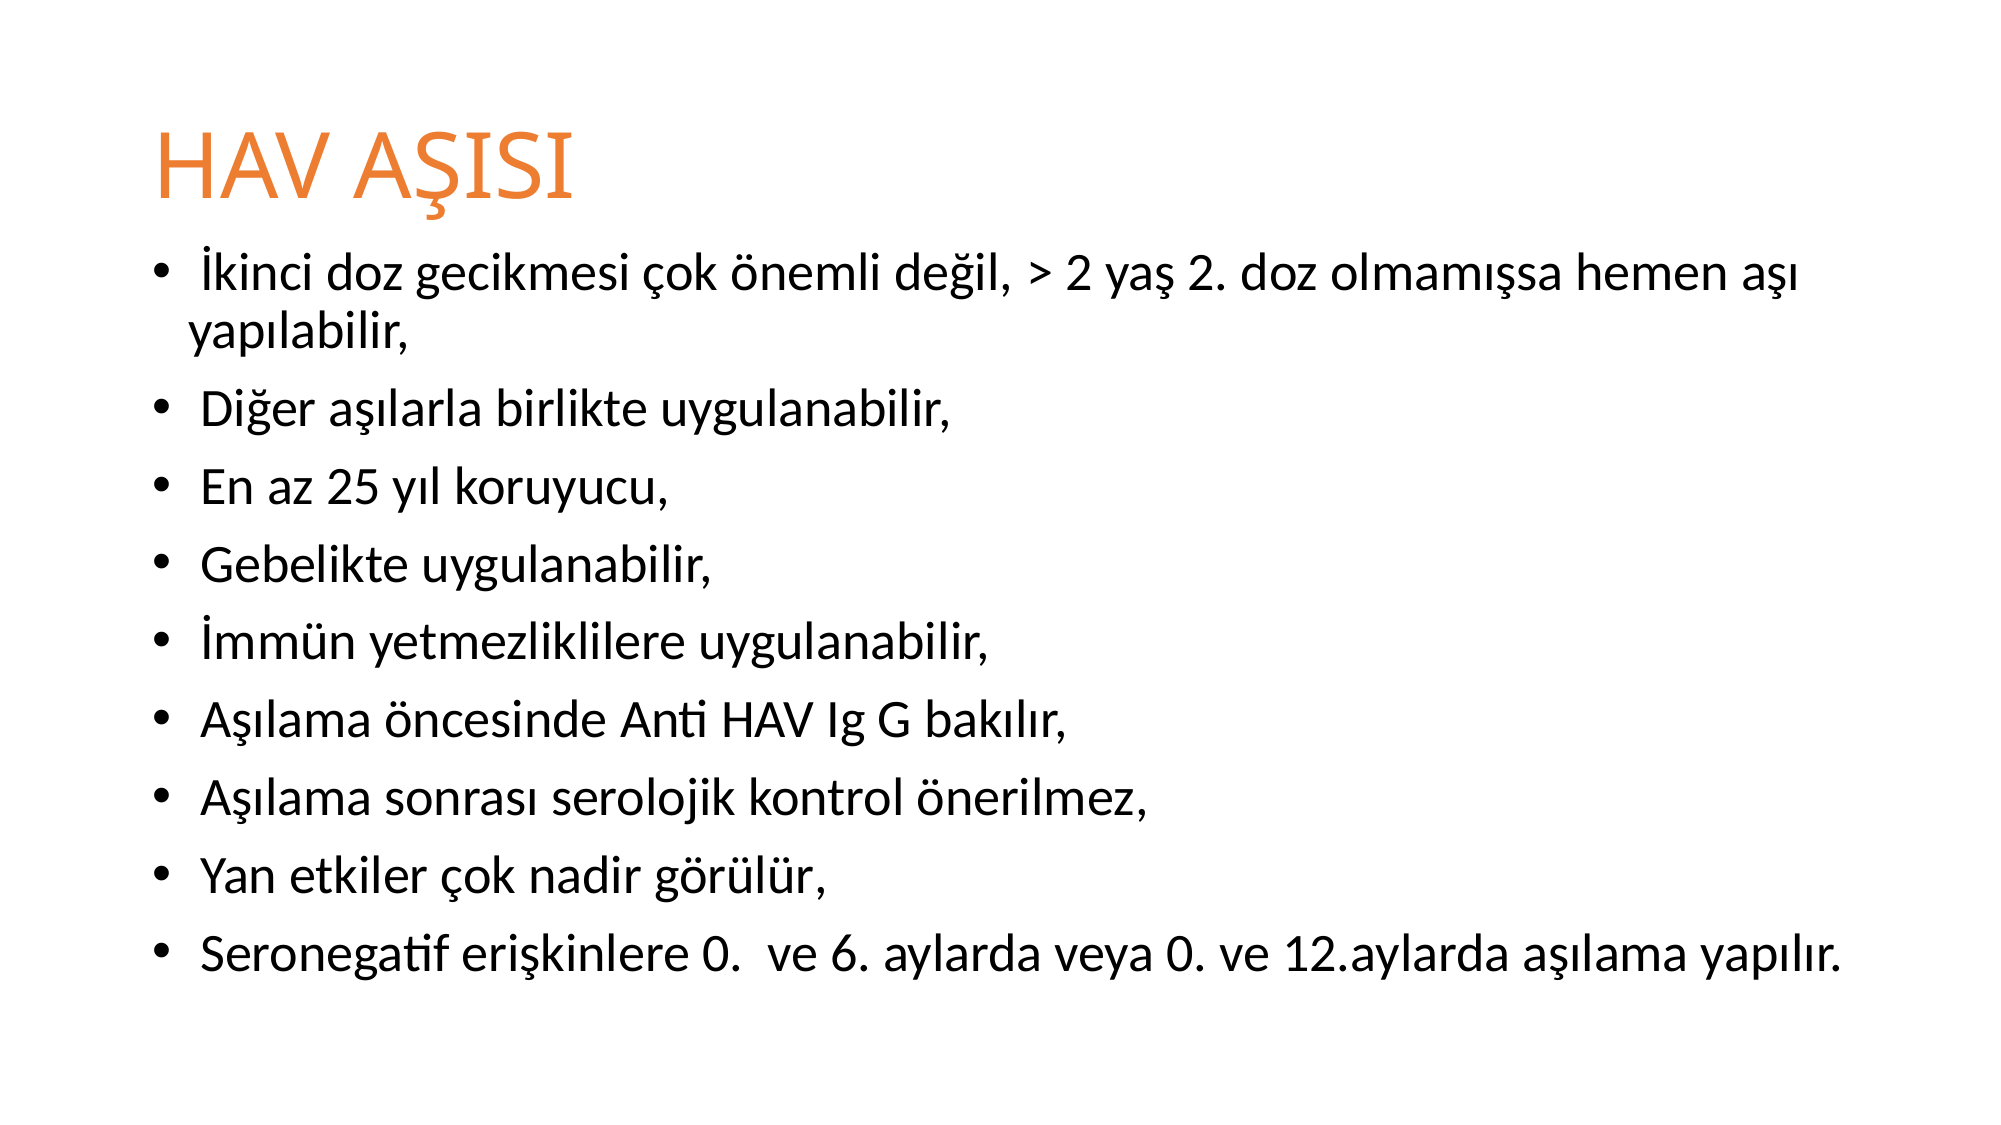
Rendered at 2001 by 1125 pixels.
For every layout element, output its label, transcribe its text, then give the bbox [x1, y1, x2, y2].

title HAV AŞISI [137, 59, 1863, 236]
list İkinci doz gecikmesi çok önemli değil, > 2 yaş 2. doz olmamışsa hemen aşı yapılabilir, Diğer aşılarla birlikte uygulanabilir, En az 25 yıl koruyucu, Gebelikte uygulanabilir, İmmün yetmezliklilere uygulanabilir, Aşılama öncesinde Anti HAV Ig G bakılır, Aşılama sonrası serolojik kontrol önerilmez, Yan etkiler çok nadir görülür, Seronegatif erişkinlere 0. ve 6. aylarda veya 0. ve 12.aylarda aşılama yapılır. [137, 236, 1863, 1014]
